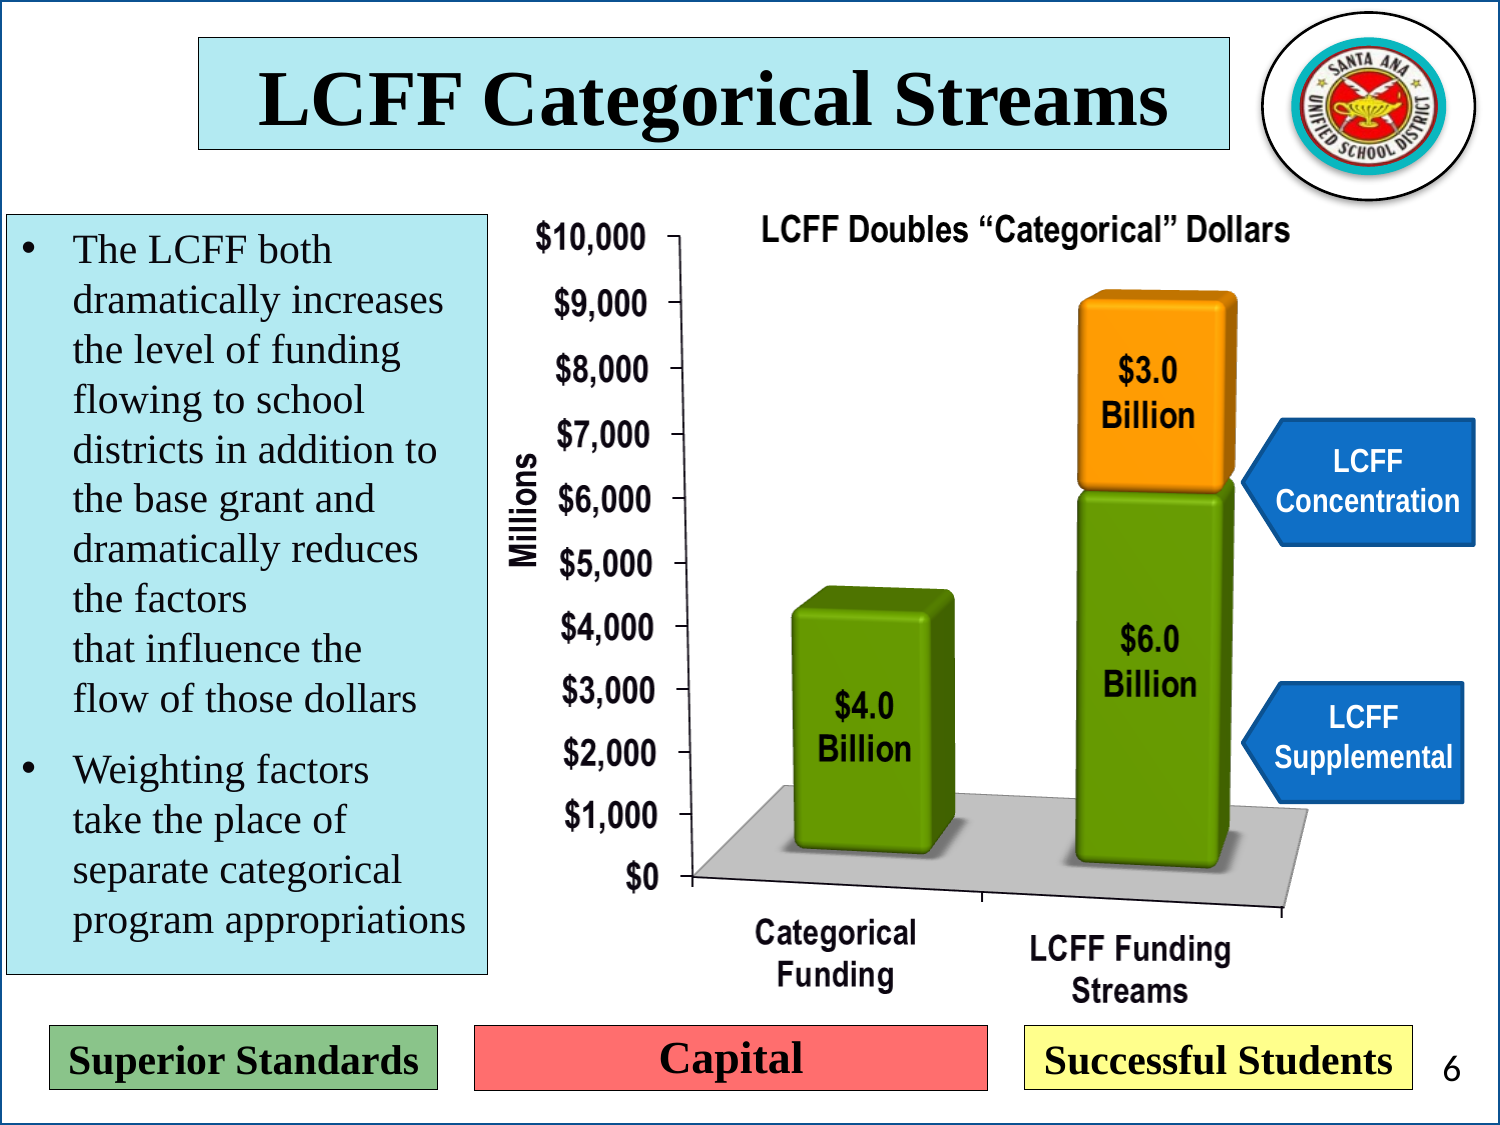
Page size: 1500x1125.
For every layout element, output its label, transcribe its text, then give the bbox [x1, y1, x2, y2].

text_box 6 [1166, 1037, 1475, 1093]
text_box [1242, 419, 1482, 545]
title LCFF Categorical Streams [198, 37, 1230, 150]
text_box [1242, 683, 1479, 803]
picture [1300, 46, 1437, 162]
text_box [462, 162, 1449, 1040]
text_box Capital [512, 1049, 950, 1091]
list The LCFF both dramatically increases the level of funding flowing to school districts in addition to the base grant and dramatically reduces the factors that influence the flow of those dollars Weighting factors take the place of separate categorical program appropriations [6, 214, 457, 975]
